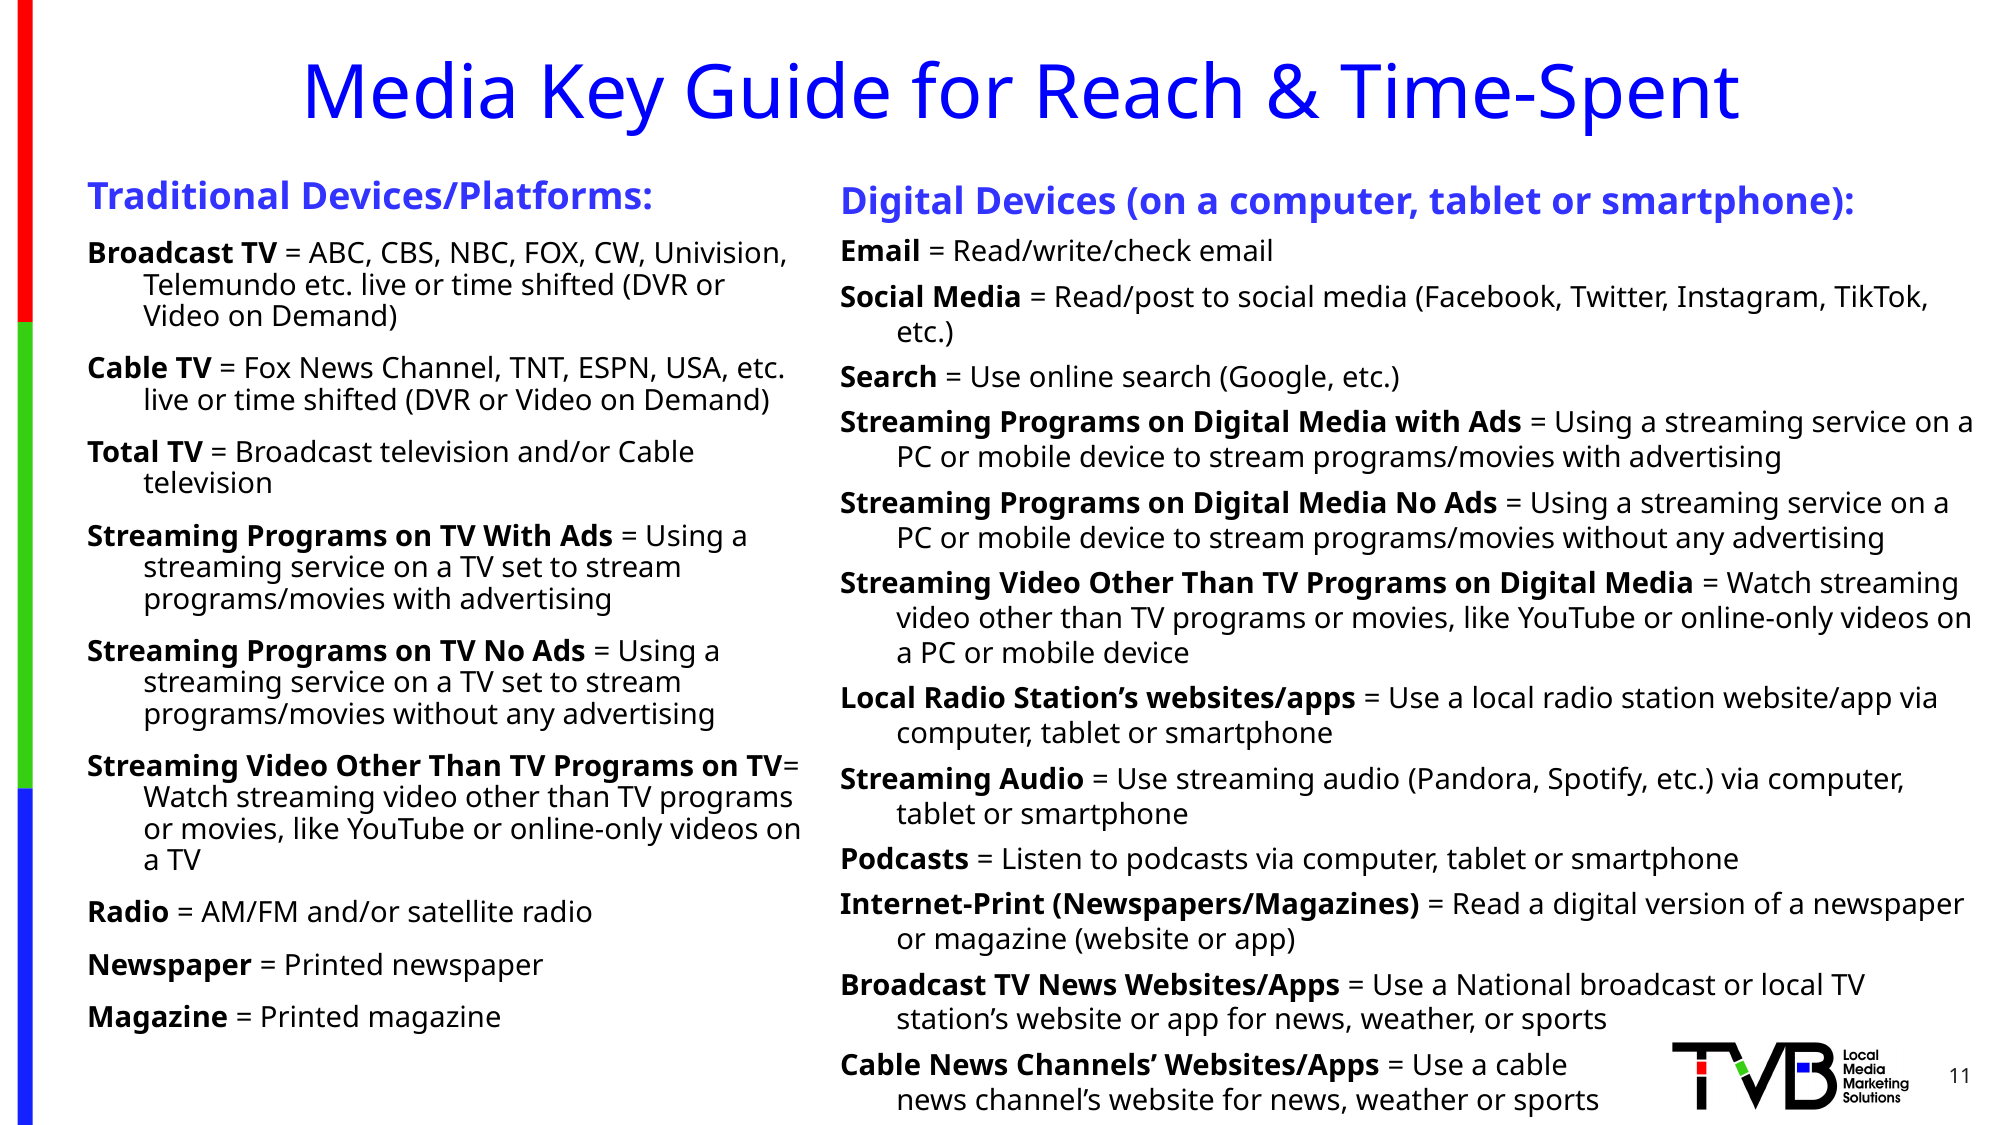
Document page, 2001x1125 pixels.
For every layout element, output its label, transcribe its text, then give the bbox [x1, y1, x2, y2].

picture [1672, 1042, 1909, 1110]
slide_number 11 [1824, 1046, 1988, 1107]
text_box Digital Devices (on a computer, tablet or smartphone): Email = Read/write/check email Social Media = Read/post to social media (Facebook, Twitter, Instagram, TikTok, etc.) Search = Use online search (Google, etc.) Streaming Programs on Digital Media with Ads = Using a streaming service on a PC or mobile device to stream programs/movies with advertising Streaming Programs on Digital Media No Ads = Using a streaming service on a PC or mobile device to stream programs/movies without any advertising Streaming Video Other Than TV Programs on Digital Media = Watch streaming video other than TV programs or movies, like YouTube or online-only videos on a PC or mobile device Local Radio Station’s websites/apps = Use a local radio station website/app via computer, tablet or smartphone Streaming Audio = Use streaming audio (Pandora, Spotify, etc.) via computer, tablet or smartphone Podcasts = Listen to podcasts via computer, tablet or smartphone Internet-Print (Newspapers/Magazines) = Read a digital version of a newspaper or magazine (website or app) Broadcast TV News Websites/Apps = Use a National broadcast or local TV station’s website or app for news, weather, or sports Cable News Channels’ Websites/Apps = Use a cable news channel’s website for news, weather or sports [825, 169, 2000, 1029]
title Media Key Guide for Reach & Time-Spent [68, 45, 1975, 152]
list Traditional Devices/Platforms: Broadcast TV = ABC, CBS, NBC, FOX, CW, Univision, Telemundo etc. live or time shifted (DVR or Video on Demand) Cable TV = Fox News Channel, TNT, ESPN, USA, etc. live or time shifted (DVR or Video on Demand) Total TV = Broadcast television and/or Cable television Streaming Programs on TV With Ads = Using a streaming service on a TV set to stream programs/movies with advertising Streaming Programs on TV No Ads = Using a streaming service on a TV set to stream programs/movies without any advertising Streaming Video Other Than TV Programs on TV= Watch streaming video other than TV programs or movies, like YouTube or online-only videos on a TV Radio = AM/FM and/or satellite radio Newspaper = Printed newspaper Magazine = Printed magazine [72, 169, 825, 993]
